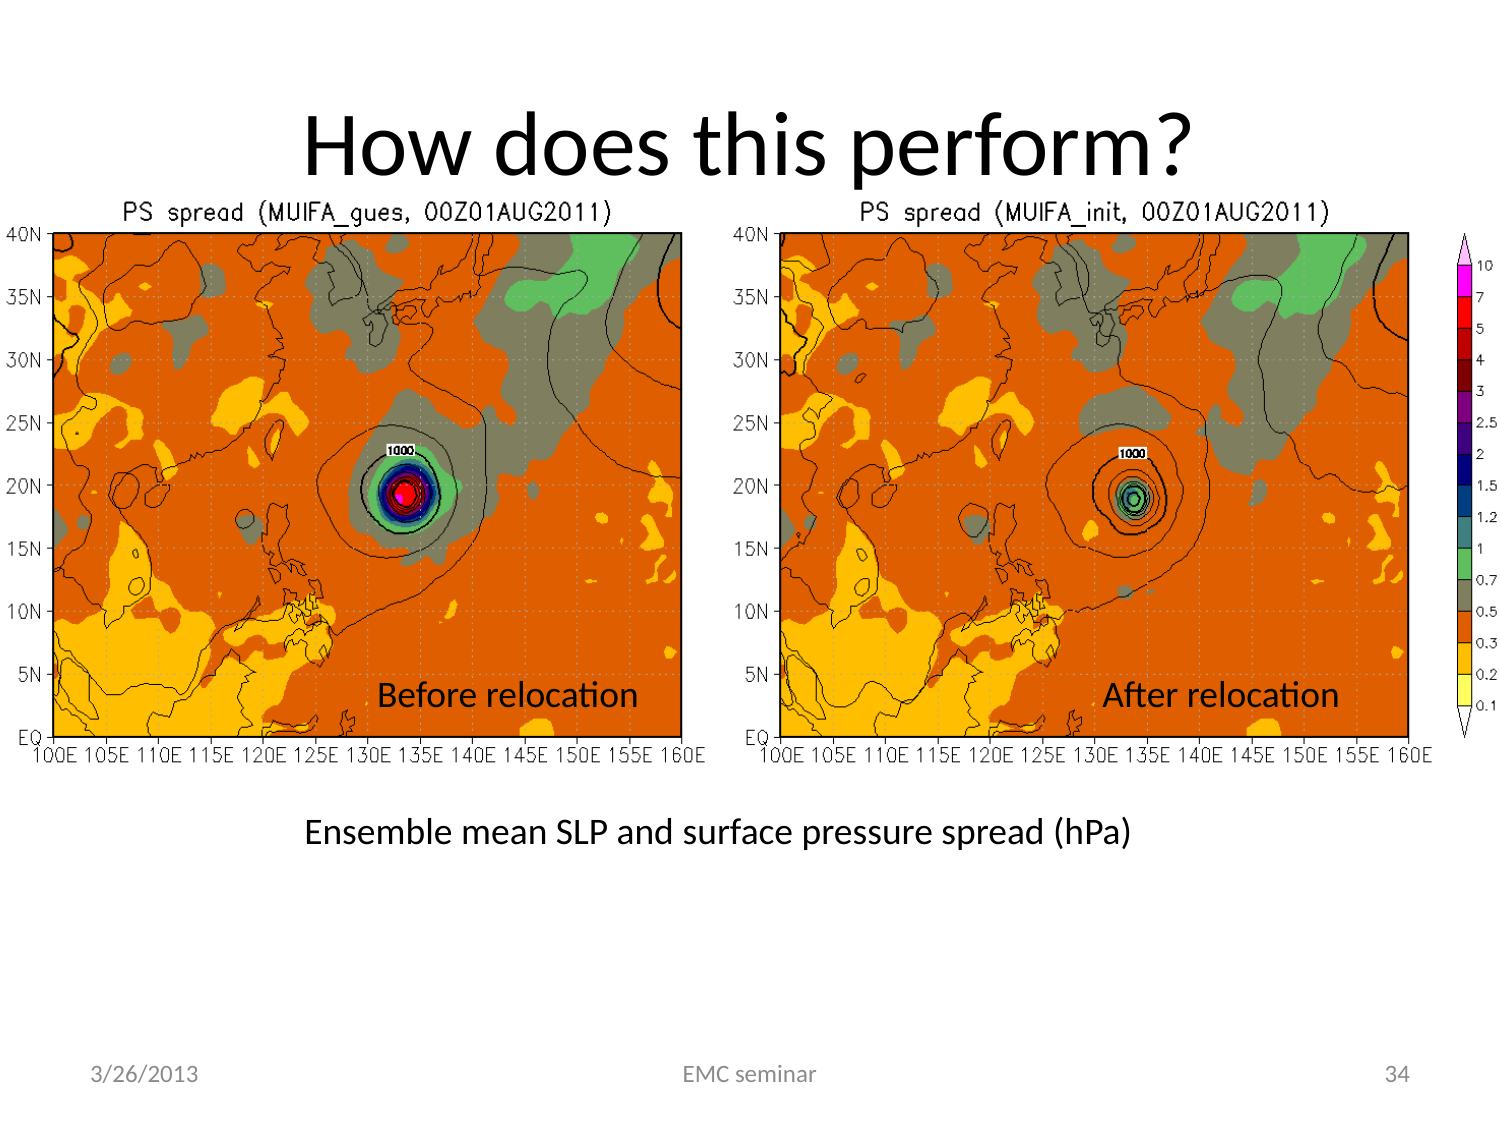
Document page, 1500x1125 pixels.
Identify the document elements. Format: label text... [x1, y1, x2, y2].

picture [0, 199, 1500, 770]
text_box Ensemble mean SLP and surface pressure spread (hPa) [199, 799, 1238, 860]
title How does this perform? [75, 45, 1425, 198]
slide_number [75, 1042, 425, 1103]
footer EMC seminar [512, 1042, 988, 1103]
slide_number 34 [1074, 1042, 1425, 1103]
